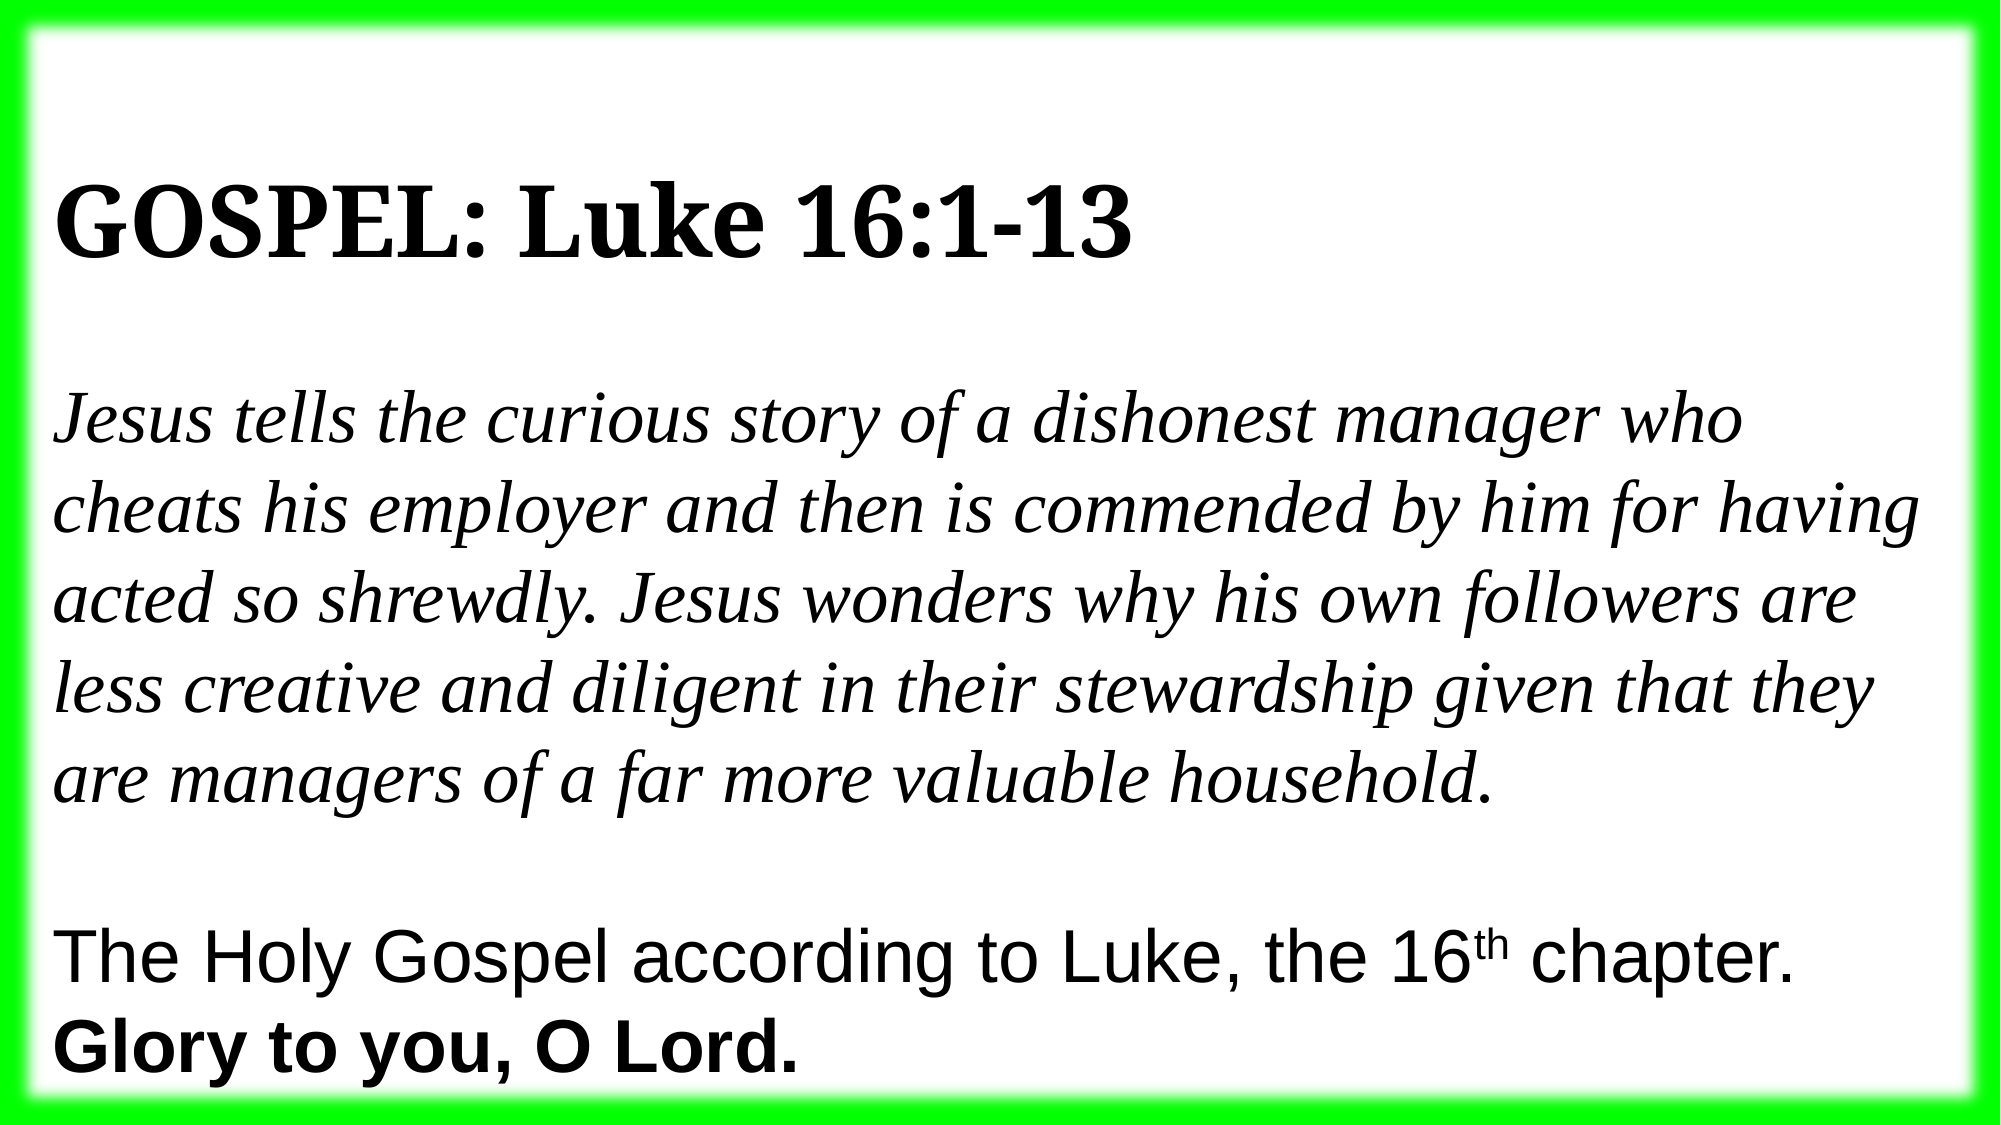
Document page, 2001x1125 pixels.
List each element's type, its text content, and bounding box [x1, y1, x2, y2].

picture [0, 0, 2001, 1125]
text_box Gospel: Luke 16:1-13 Jesus tells the curious story of a dishonest manager who cheats his employer and then is commended by him for having acted so shrewdly. Jesus wonders why his own followers are less creative and diligent in their stewardship given that they are managers of a far more valuable household. The Holy Gospel according to Luke, the 16th chapter. Glory to you, O Lord. [37, 149, 1963, 1095]
